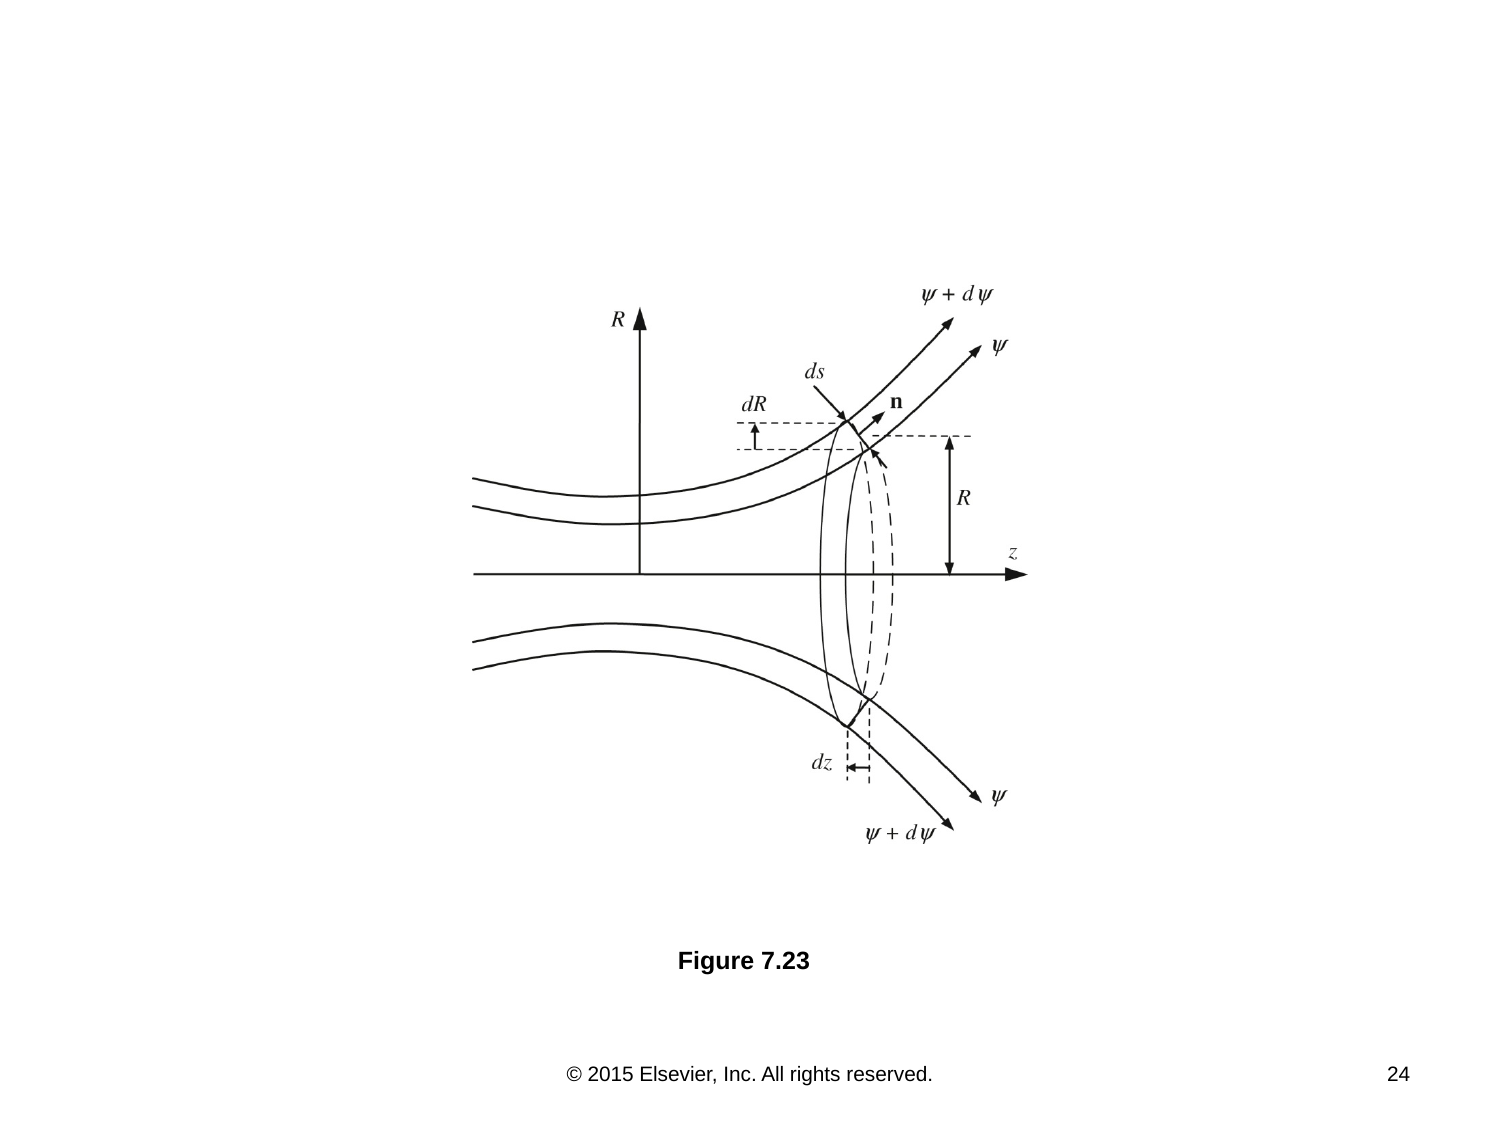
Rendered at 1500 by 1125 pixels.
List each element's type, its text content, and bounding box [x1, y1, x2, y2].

picture [471, 281, 1029, 844]
text_box Figure 7.23 [663, 937, 833, 983]
slide_number 24 [1074, 1042, 1425, 1103]
footer © 2015 Elsevier, Inc. All rights reserved. [512, 1042, 988, 1103]
